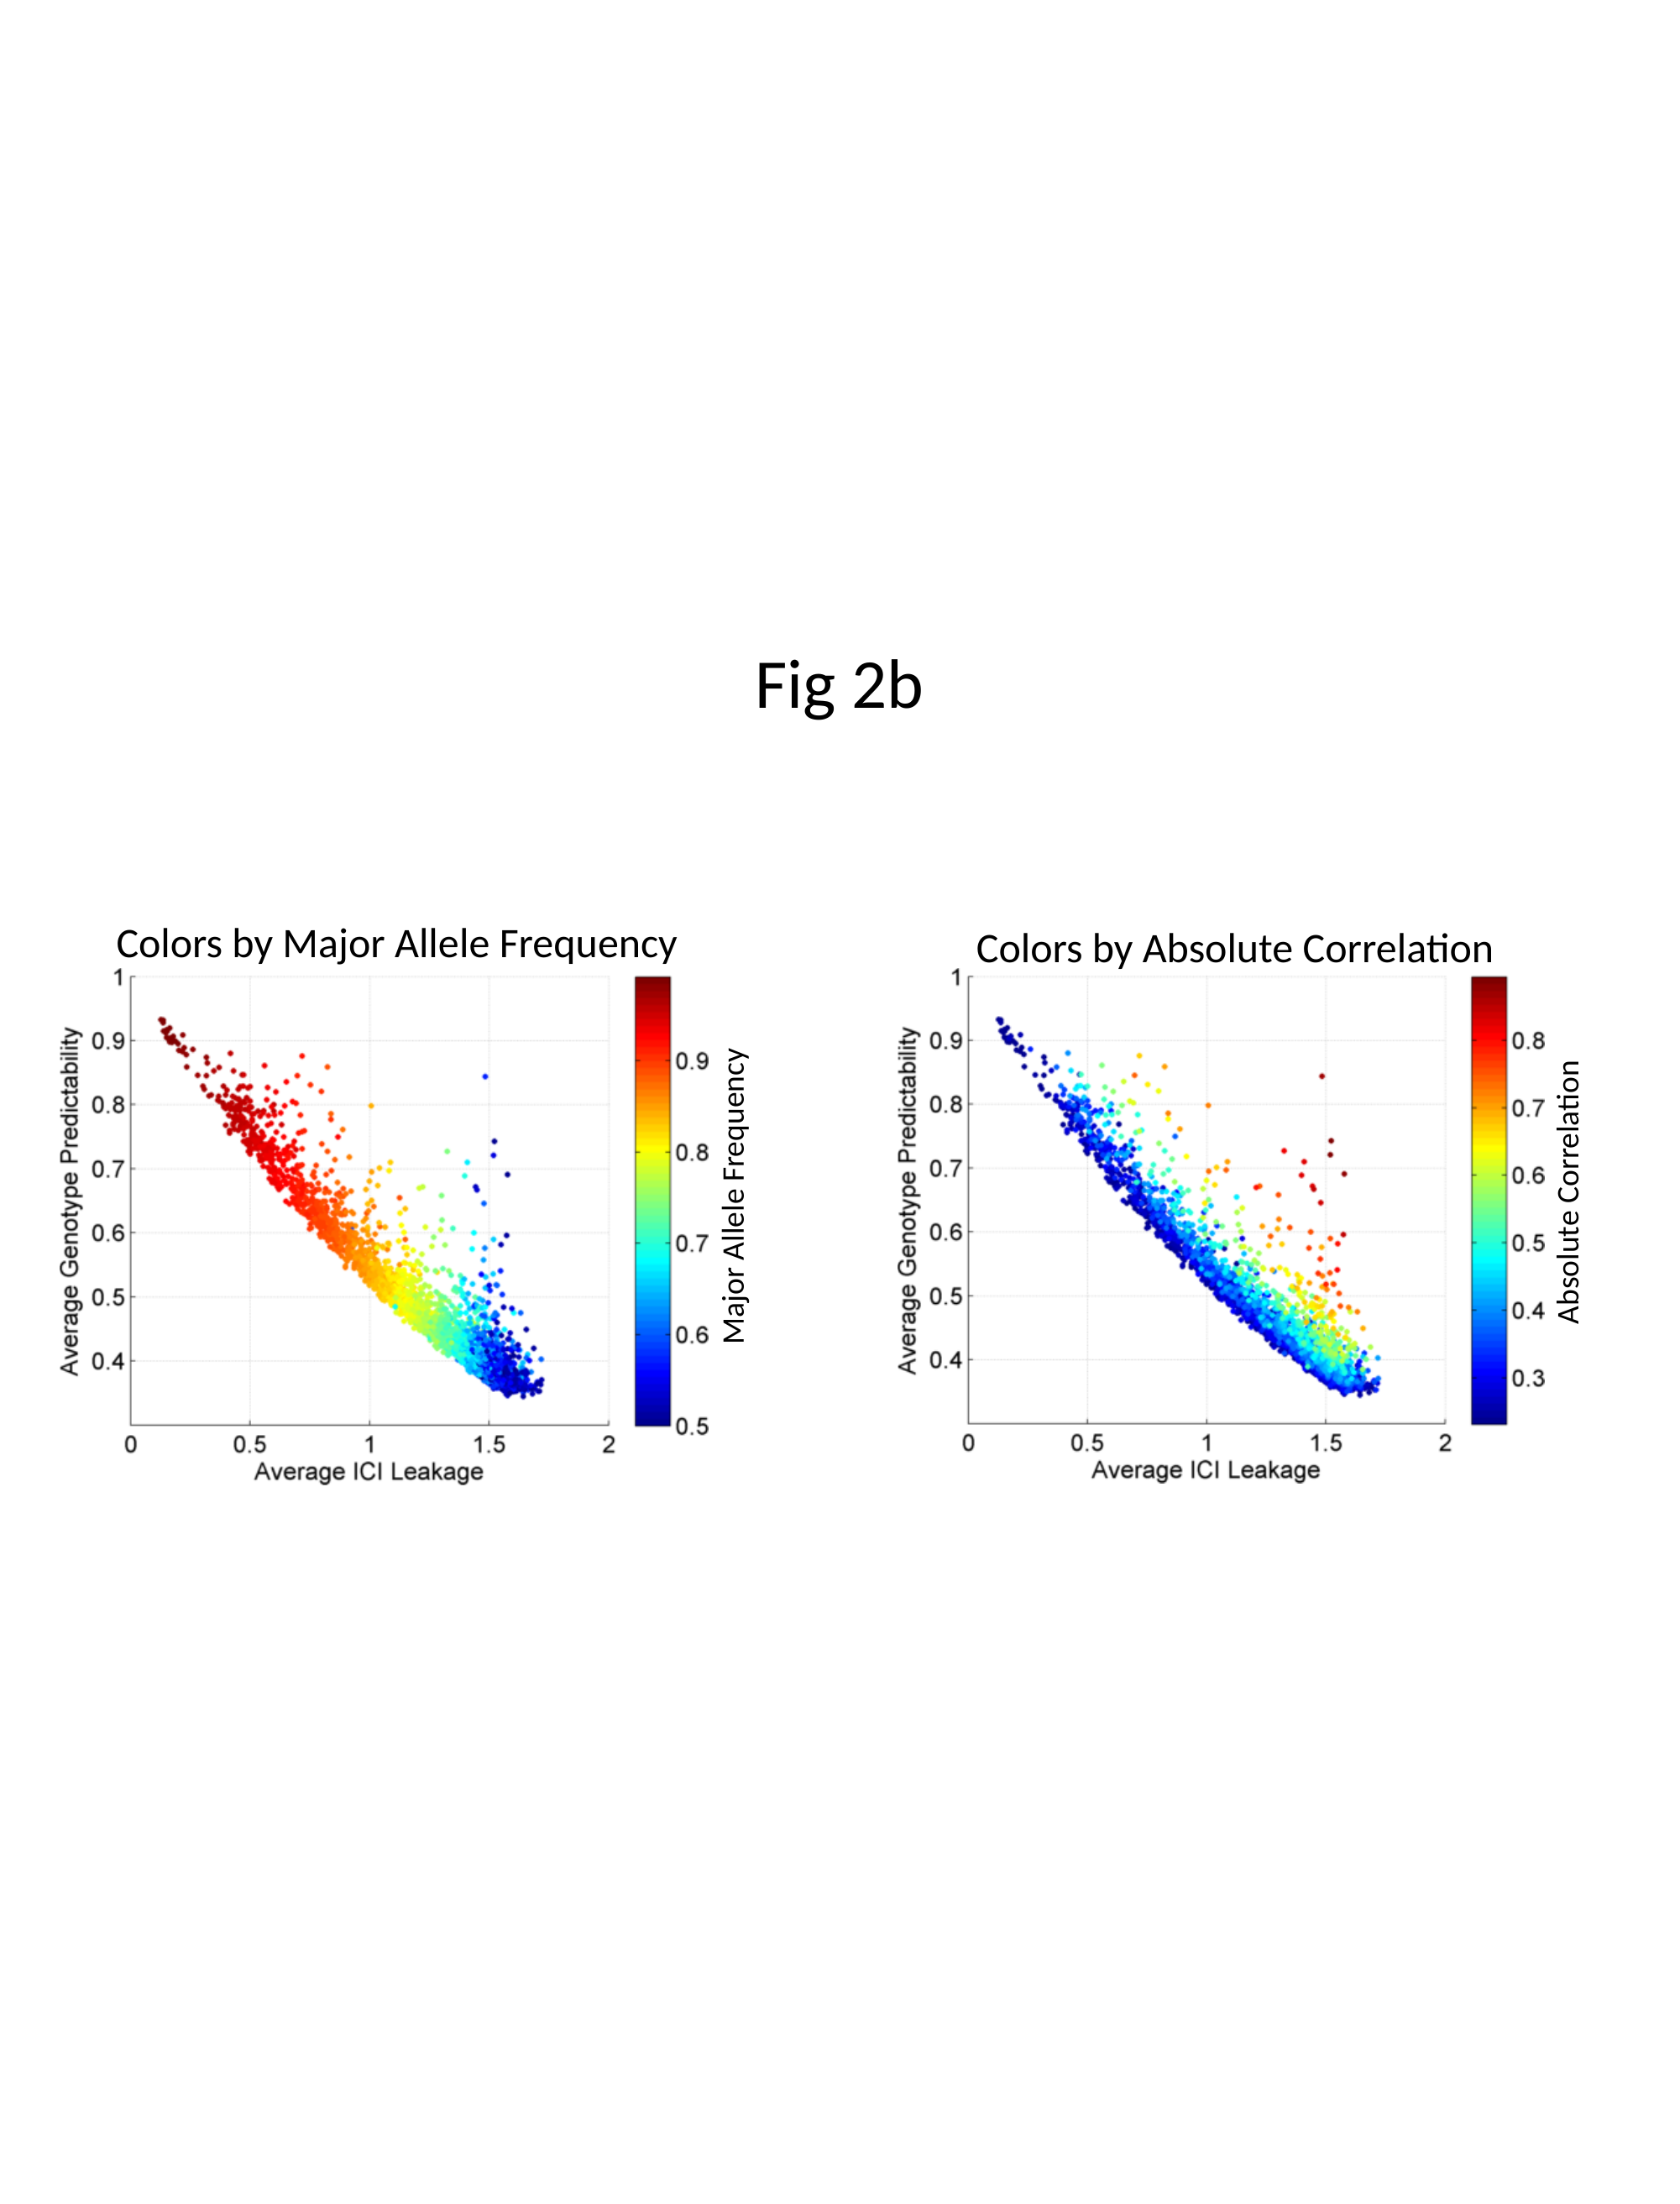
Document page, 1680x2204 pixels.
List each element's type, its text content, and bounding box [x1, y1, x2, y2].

title Fig 2b [272, 601, 1406, 760]
picture [59, 968, 709, 1485]
picture [898, 968, 1545, 1484]
text_box Colors by Major Allele Frequency [103, 909, 691, 966]
text_box Colors by Absolute Correlation [964, 914, 1507, 967]
text_box Major Allele Frequency [713, 1035, 756, 1357]
text_box Absolute Correlation [1548, 1048, 1591, 1337]
